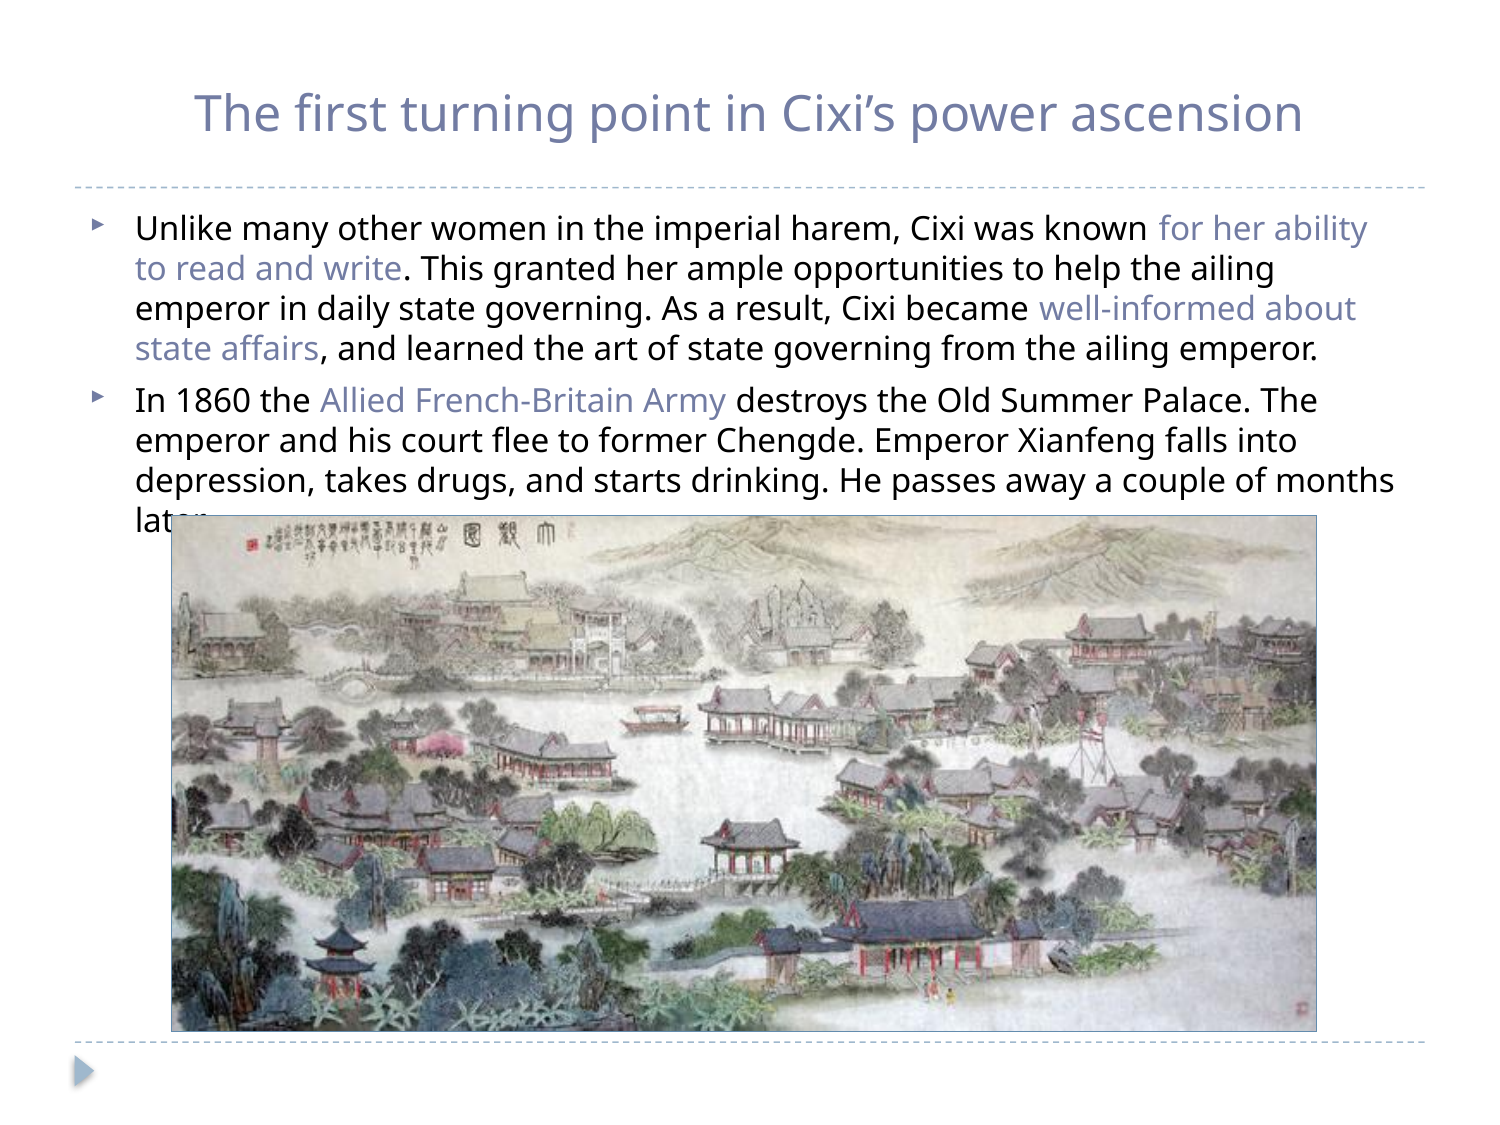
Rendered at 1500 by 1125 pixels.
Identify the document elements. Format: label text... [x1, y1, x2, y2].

list Unlike many other women in the imperial harem, Cixi was known for her ability to read and write. This granted her ample opportunities to help the ailing emperor in daily state governing. As a result, Cixi became well-informed about state affairs, and learned the art of state governing from the ailing emperor. In 1860 the Allied French-Britain Army destroys the Old Summer Palace. The emperor and his court flee to former Chengde. Emperor Xianfeng falls into depression, takes drugs, and starts drinking. He passes away a couple of months later [75, 200, 759, 1010]
picture [170, 514, 1317, 1032]
title The first turning point in Cixi’s power ascension [75, 42, 1425, 149]
list [759, 199, 1423, 1010]
